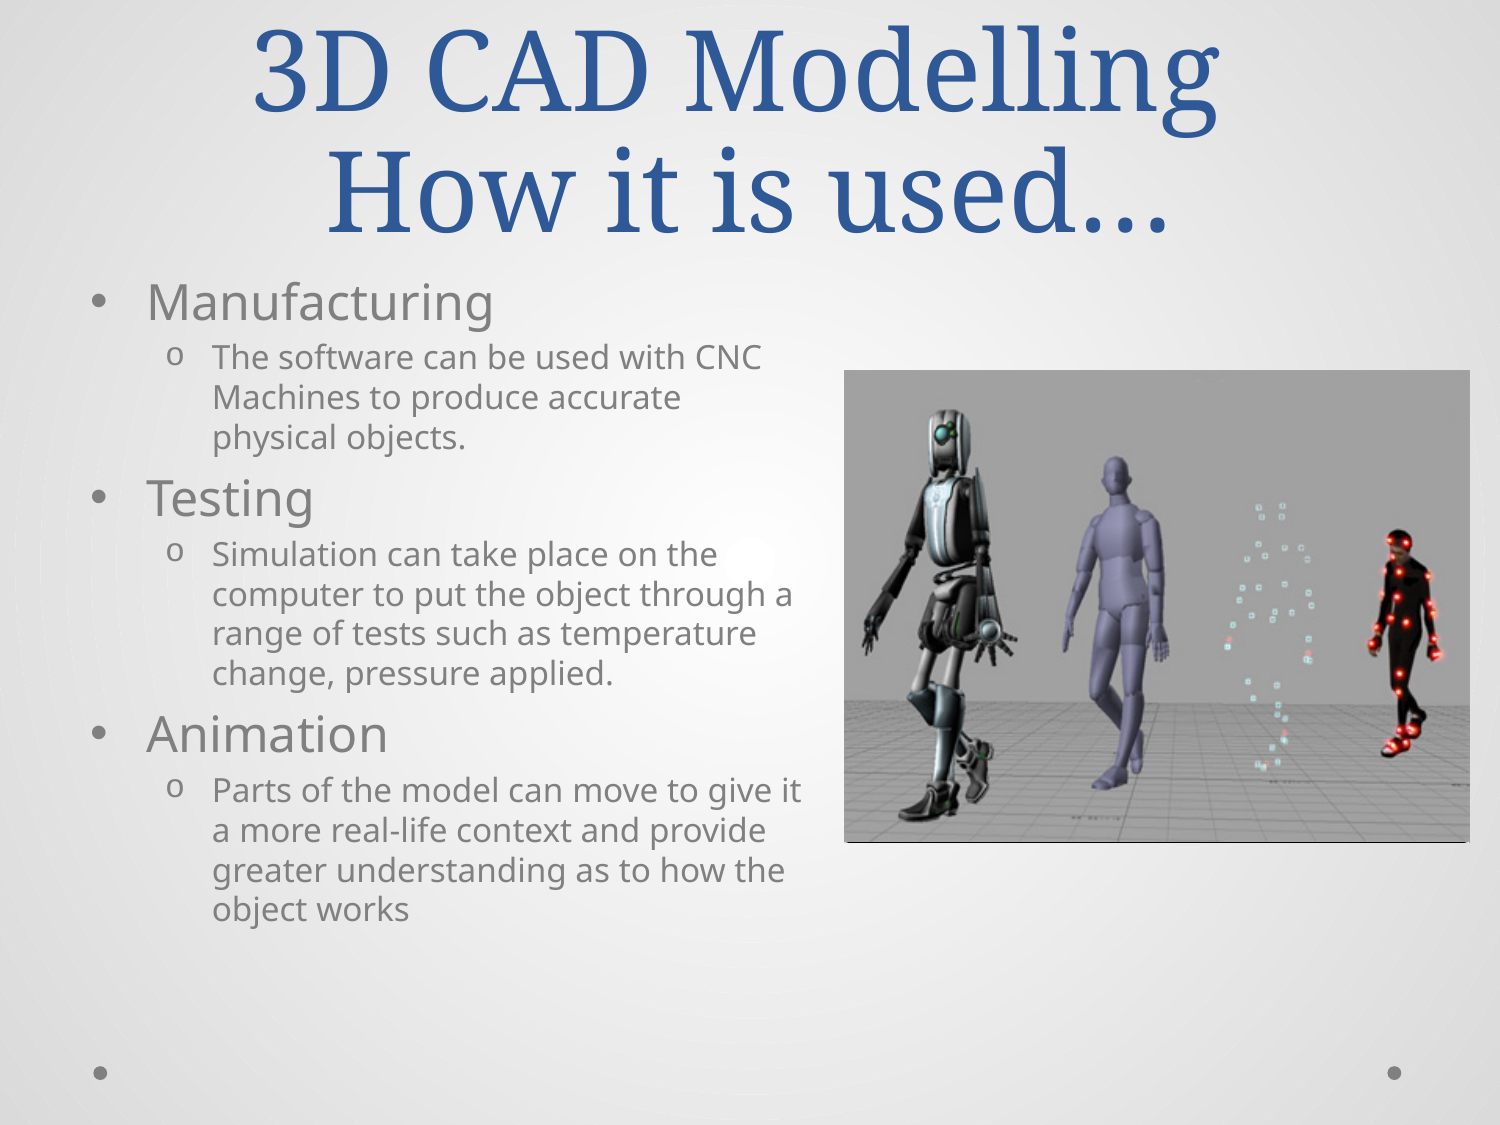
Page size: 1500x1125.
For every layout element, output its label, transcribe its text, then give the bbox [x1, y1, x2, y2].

title 3D CAD Modelling How it is used… [75, 0, 1425, 263]
list Manufacturing The software can be used with CNC Machines to produce accurate physical objects. Testing Simulation can take place on the computer to put the object through a range of tests such as temperature change, pressure applied. Animation Parts of the model can move to give it a more real-life context and provide greater understanding as to how the object works [75, 262, 821, 1005]
picture [844, 370, 1470, 843]
